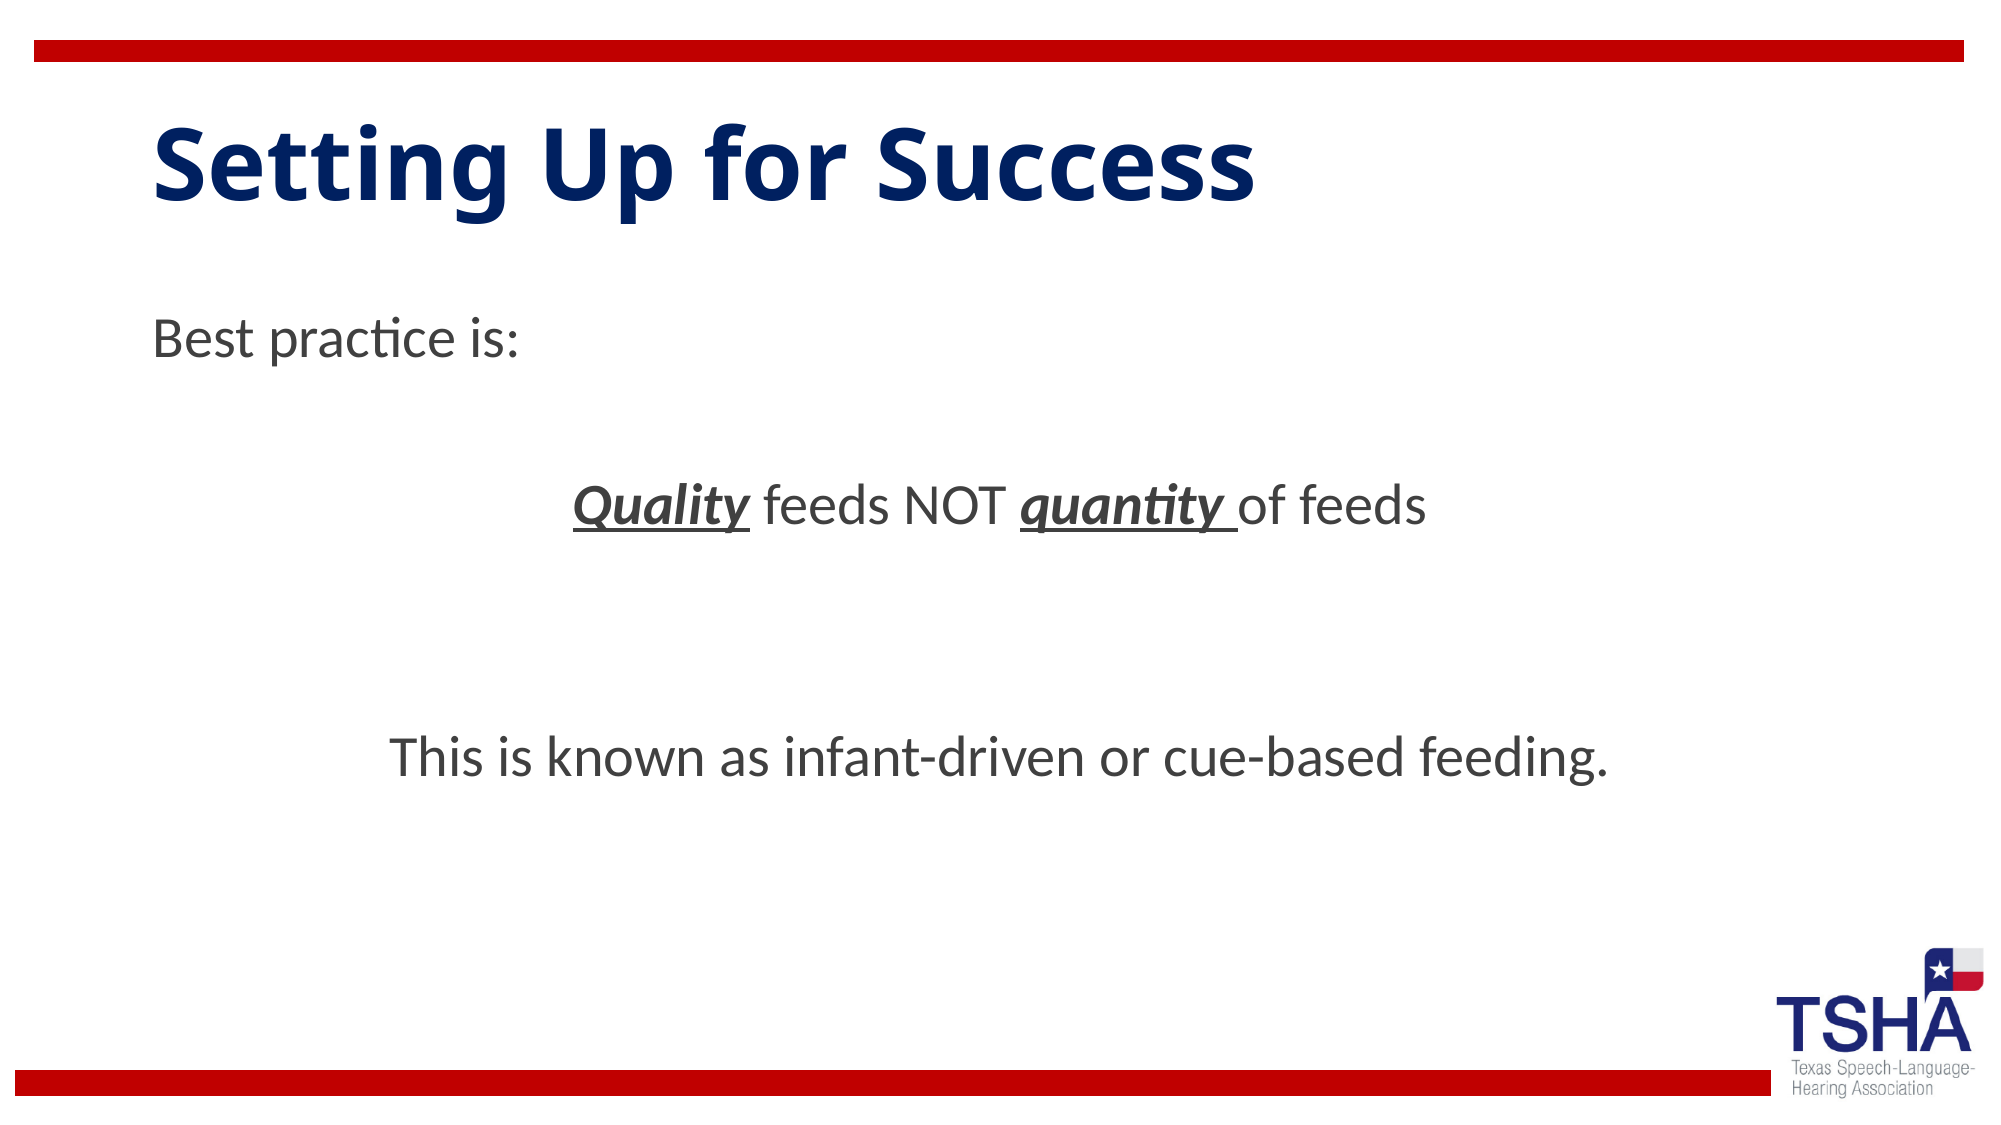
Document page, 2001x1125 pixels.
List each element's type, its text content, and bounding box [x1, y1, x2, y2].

picture [1757, 919, 2000, 1125]
list Best practice is: Quality feeds NOT quantity of feeds This is known as infant-driven or cue-based feeding. [137, 299, 1863, 1014]
title Setting Up for Success [137, 59, 1863, 278]
